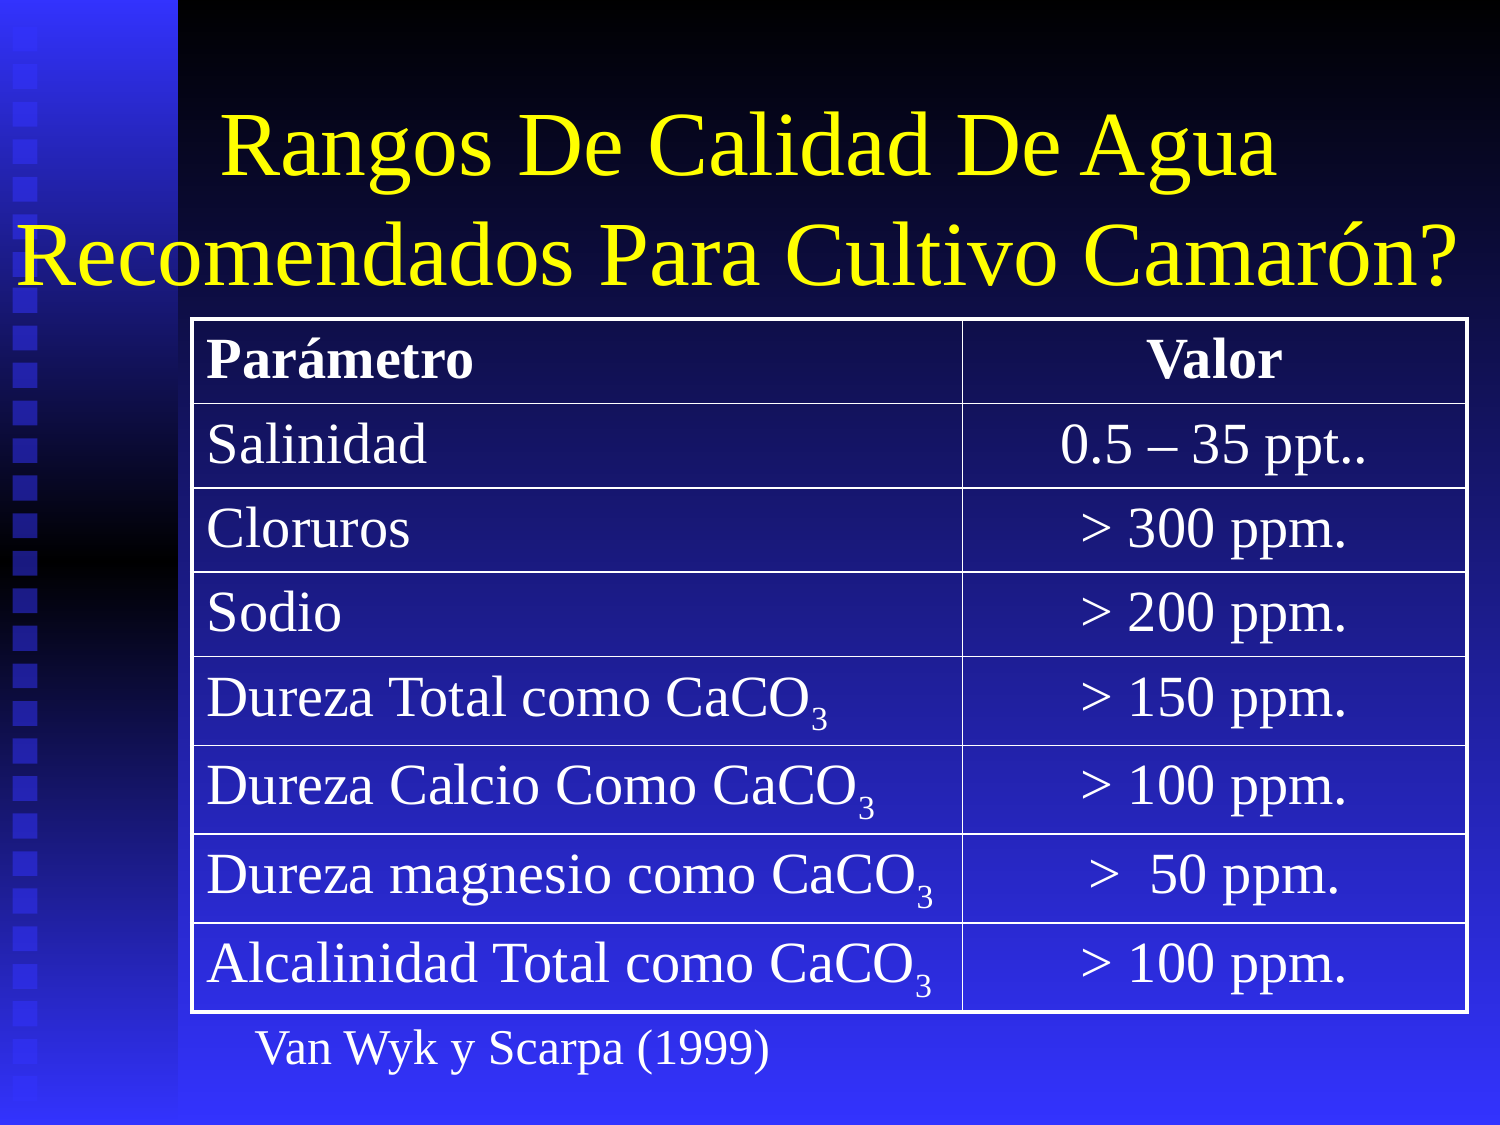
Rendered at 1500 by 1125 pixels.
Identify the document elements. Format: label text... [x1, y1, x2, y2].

table_cell Alcalinidad Total como CaCO3 [194, 924, 962, 1010]
table_cell Salinidad [194, 404, 962, 487]
table_cell Cloruros [194, 489, 962, 571]
table_cell > 300 ppm. [963, 489, 1465, 571]
title Rangos De Calidad De Agua Recomendados Para Cultivo Camarón? [0, 99, 1500, 288]
text_box Van Wyk y Scarpa (1999) [239, 1006, 786, 1082]
table_cell 0.5 – 35 ppt.. [963, 404, 1465, 487]
table_header Valor [963, 321, 1465, 403]
table_cell > 200 ppm. [963, 573, 1465, 656]
table_cell Dureza Total como CaCO3 [194, 657, 962, 745]
table_cell > 100 ppm. [963, 746, 1465, 833]
table_header Parámetro [194, 321, 962, 403]
table_cell Dureza Calcio Como CaCO3 [194, 746, 962, 833]
table_cell Sodio [194, 573, 962, 656]
table_cell > 100 ppm. [963, 924, 1465, 1010]
table_cell > 50 ppm. [963, 835, 1465, 922]
table_cell > 150 ppm. [963, 657, 1465, 745]
table_cell Dureza magnesio como CaCO3 [194, 835, 962, 922]
